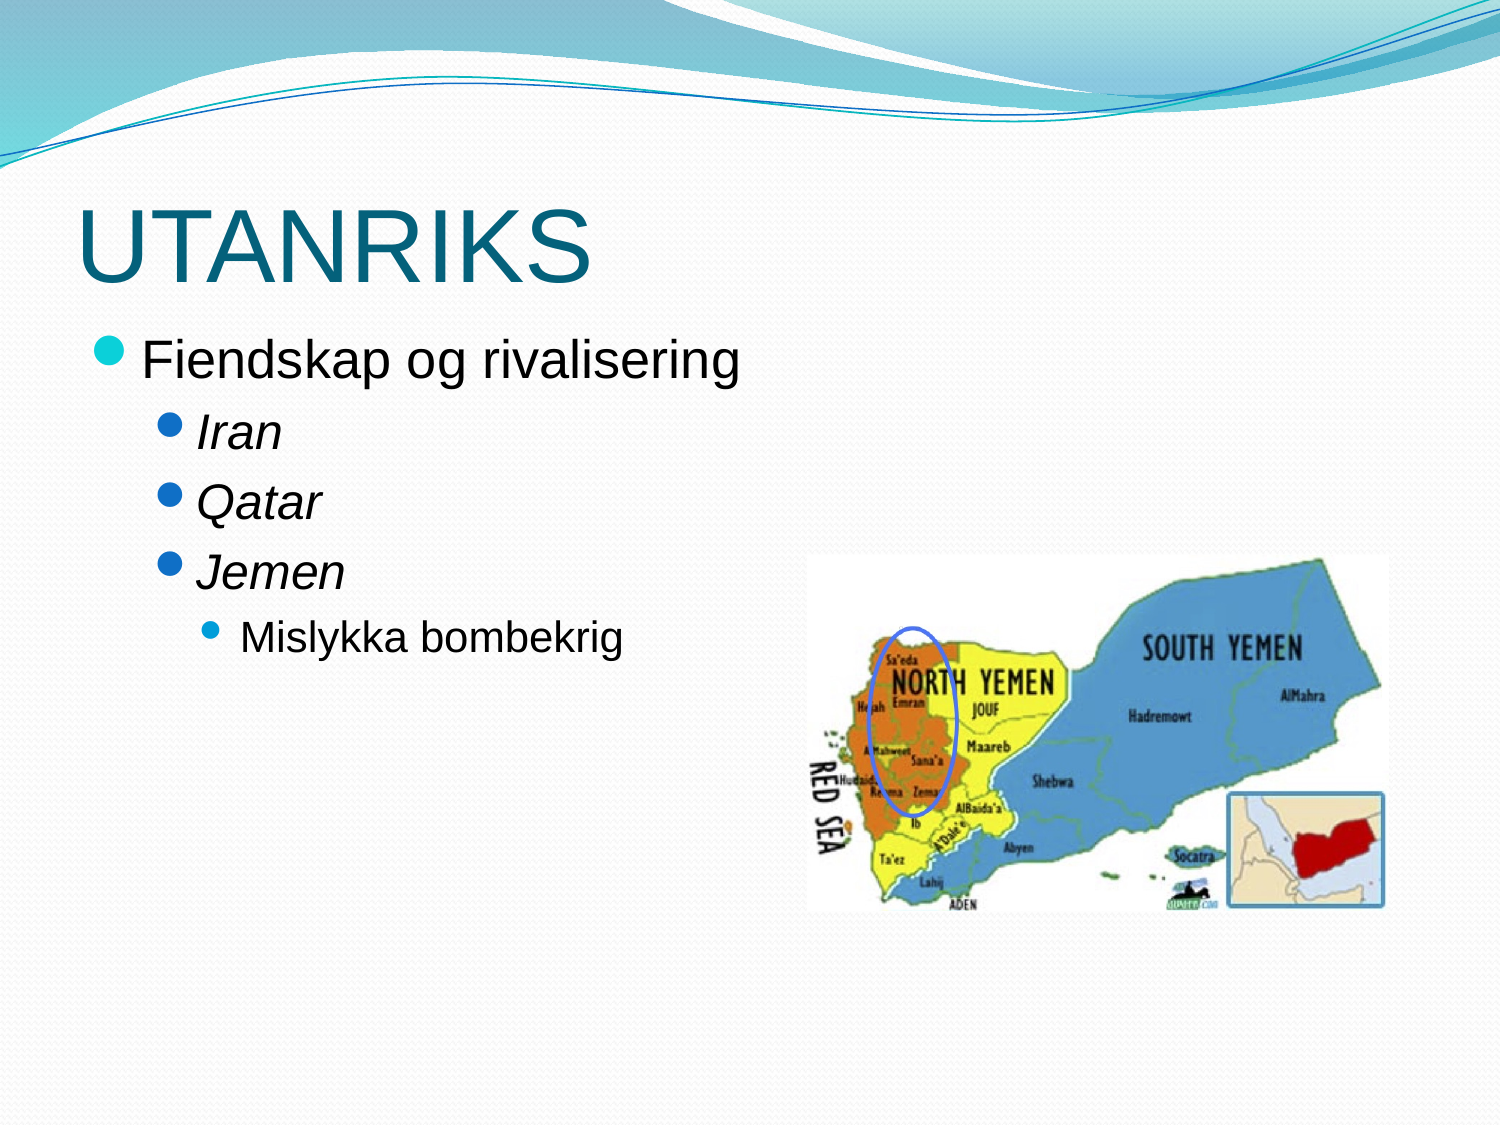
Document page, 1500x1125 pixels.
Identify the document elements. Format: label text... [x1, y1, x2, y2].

picture [807, 554, 1390, 911]
title UTANRIKS [75, 115, 1425, 303]
list Fiendskap og rivalisering Iran Qatar Jemen Mislykka bombekrig [75, 317, 1425, 1038]
